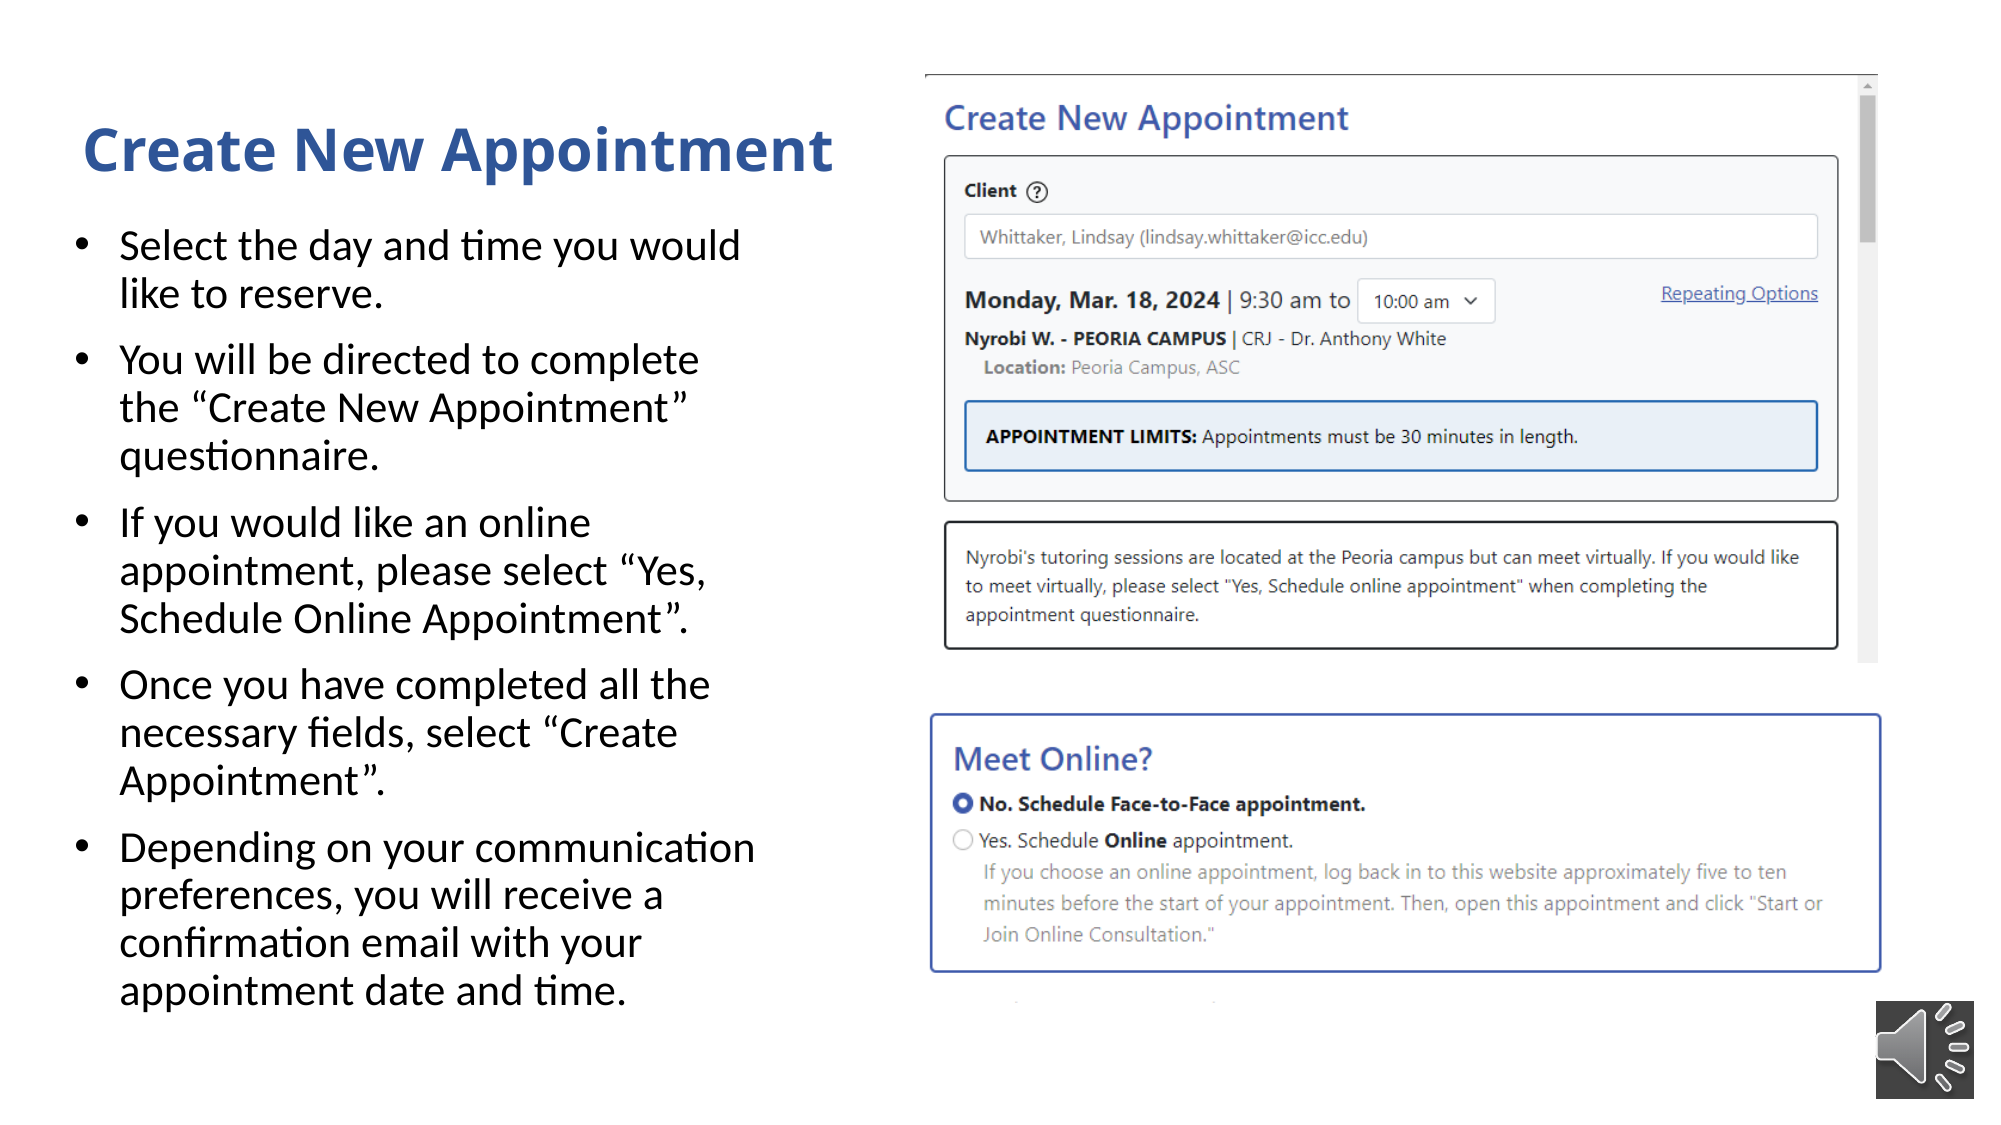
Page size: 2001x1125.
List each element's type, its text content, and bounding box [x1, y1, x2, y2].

picture [925, 695, 1975, 1100]
list Select the day and time you would like to reserve. You will be directed to complete the “Create New Appointment” questionnaire. If you would like an online appointment, please select “Yes, Schedule Online Appointment”. Once you have completed all the necessary fields, select “Create Appointment”. Depending on your communication preferences, you will receive a confirmation email with your appointment date and time. [59, 214, 783, 1071]
picture [925, 74, 1878, 663]
title Create New Appointment [59, 75, 874, 192]
